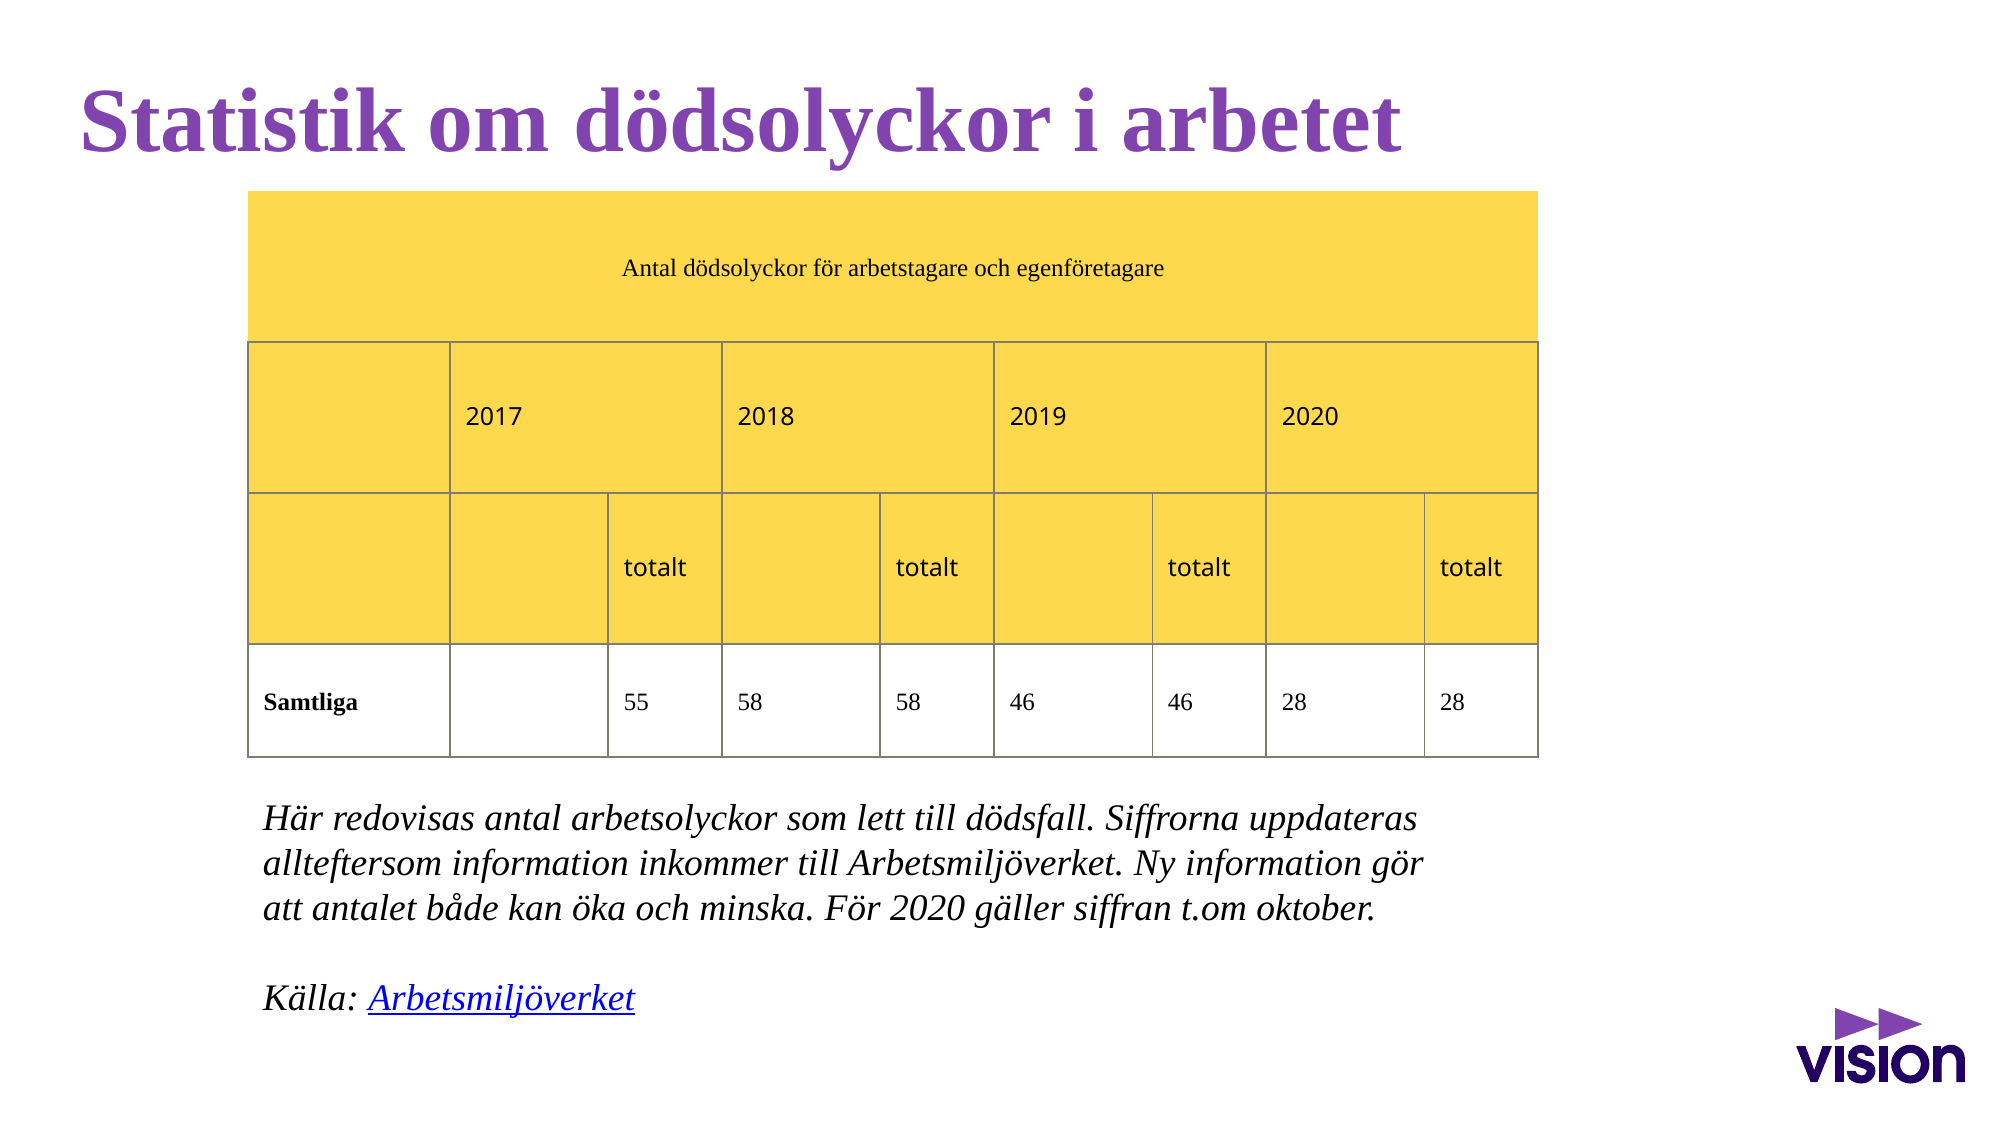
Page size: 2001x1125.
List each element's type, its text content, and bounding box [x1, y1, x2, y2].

table_cell [723, 494, 879, 643]
table_cell totalt [1153, 494, 1265, 643]
table_header Antal dödsolyckor för arbetstagare och egenföretagare [248, 191, 1538, 341]
text_box Här redovisas antal arbetsolyckor som lett till dödsfall. Siffrorna uppdateras allteftersom information inkommer till Arbetsmiljöverket. Ny information gör att antalet både kan öka och minska. För 2020 gäller siffran t.om oktober. Källa: Arbetsmiljöverket [248, 785, 1455, 1026]
table_cell 58 [723, 645, 879, 756]
table_cell 58 [881, 645, 993, 756]
table_cell totalt [881, 494, 993, 643]
table_cell 28 [1425, 645, 1537, 756]
table_cell 46 [1153, 645, 1265, 756]
table_cell Samtliga [249, 645, 449, 756]
table_cell 46 [995, 645, 1152, 756]
table_cell 2020 [1267, 343, 1537, 492]
table_cell totalt [1425, 494, 1537, 643]
title Statistik om dödsolyckor i arbetet [79, 59, 1674, 274]
table_cell [451, 494, 607, 643]
table_cell [1267, 494, 1424, 643]
table_cell totalt [609, 494, 721, 643]
table_cell 28 [1267, 645, 1424, 756]
table_cell [451, 645, 607, 756]
table_cell 2018 [723, 343, 993, 492]
table_cell 55 [609, 645, 721, 756]
table_cell [249, 494, 449, 643]
table_cell 2017 [451, 343, 721, 492]
table_cell [995, 494, 1152, 643]
table_cell [249, 343, 449, 492]
table_cell 2019 [995, 343, 1265, 492]
